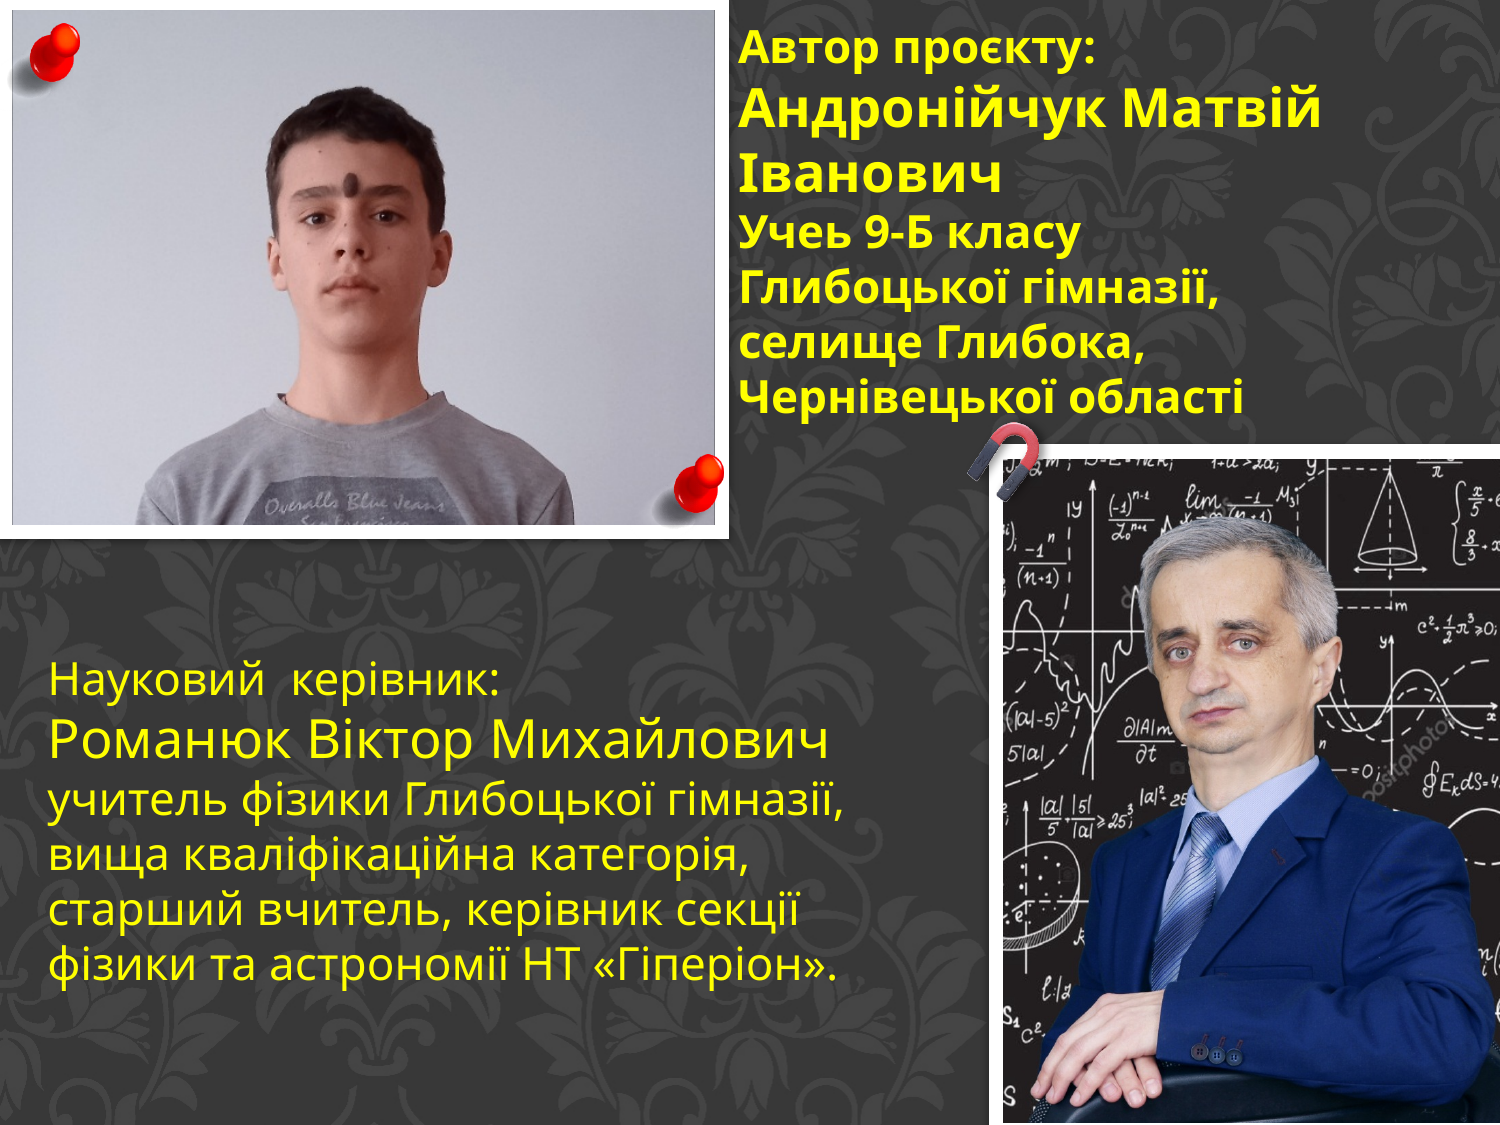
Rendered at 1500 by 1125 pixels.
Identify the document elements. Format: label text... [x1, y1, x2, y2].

text_box Науковий керівник: Романюк Віктор Михайлович учитель фізики Глибоцької гімназії, вища кваліфікаційна категорія, старший вчитель, керівник секції фізики та астрономії НТ «Гіперіон». [32, 642, 974, 997]
picture [0, 9, 724, 549]
text_box Автор проєкту: Андронійчук Матвій Іванович Учеь 9-Б класу Глибоцької гімназії, селище Глибока, Чернівецької області [736, 23, 1500, 418]
picture [967, 422, 1500, 1124]
